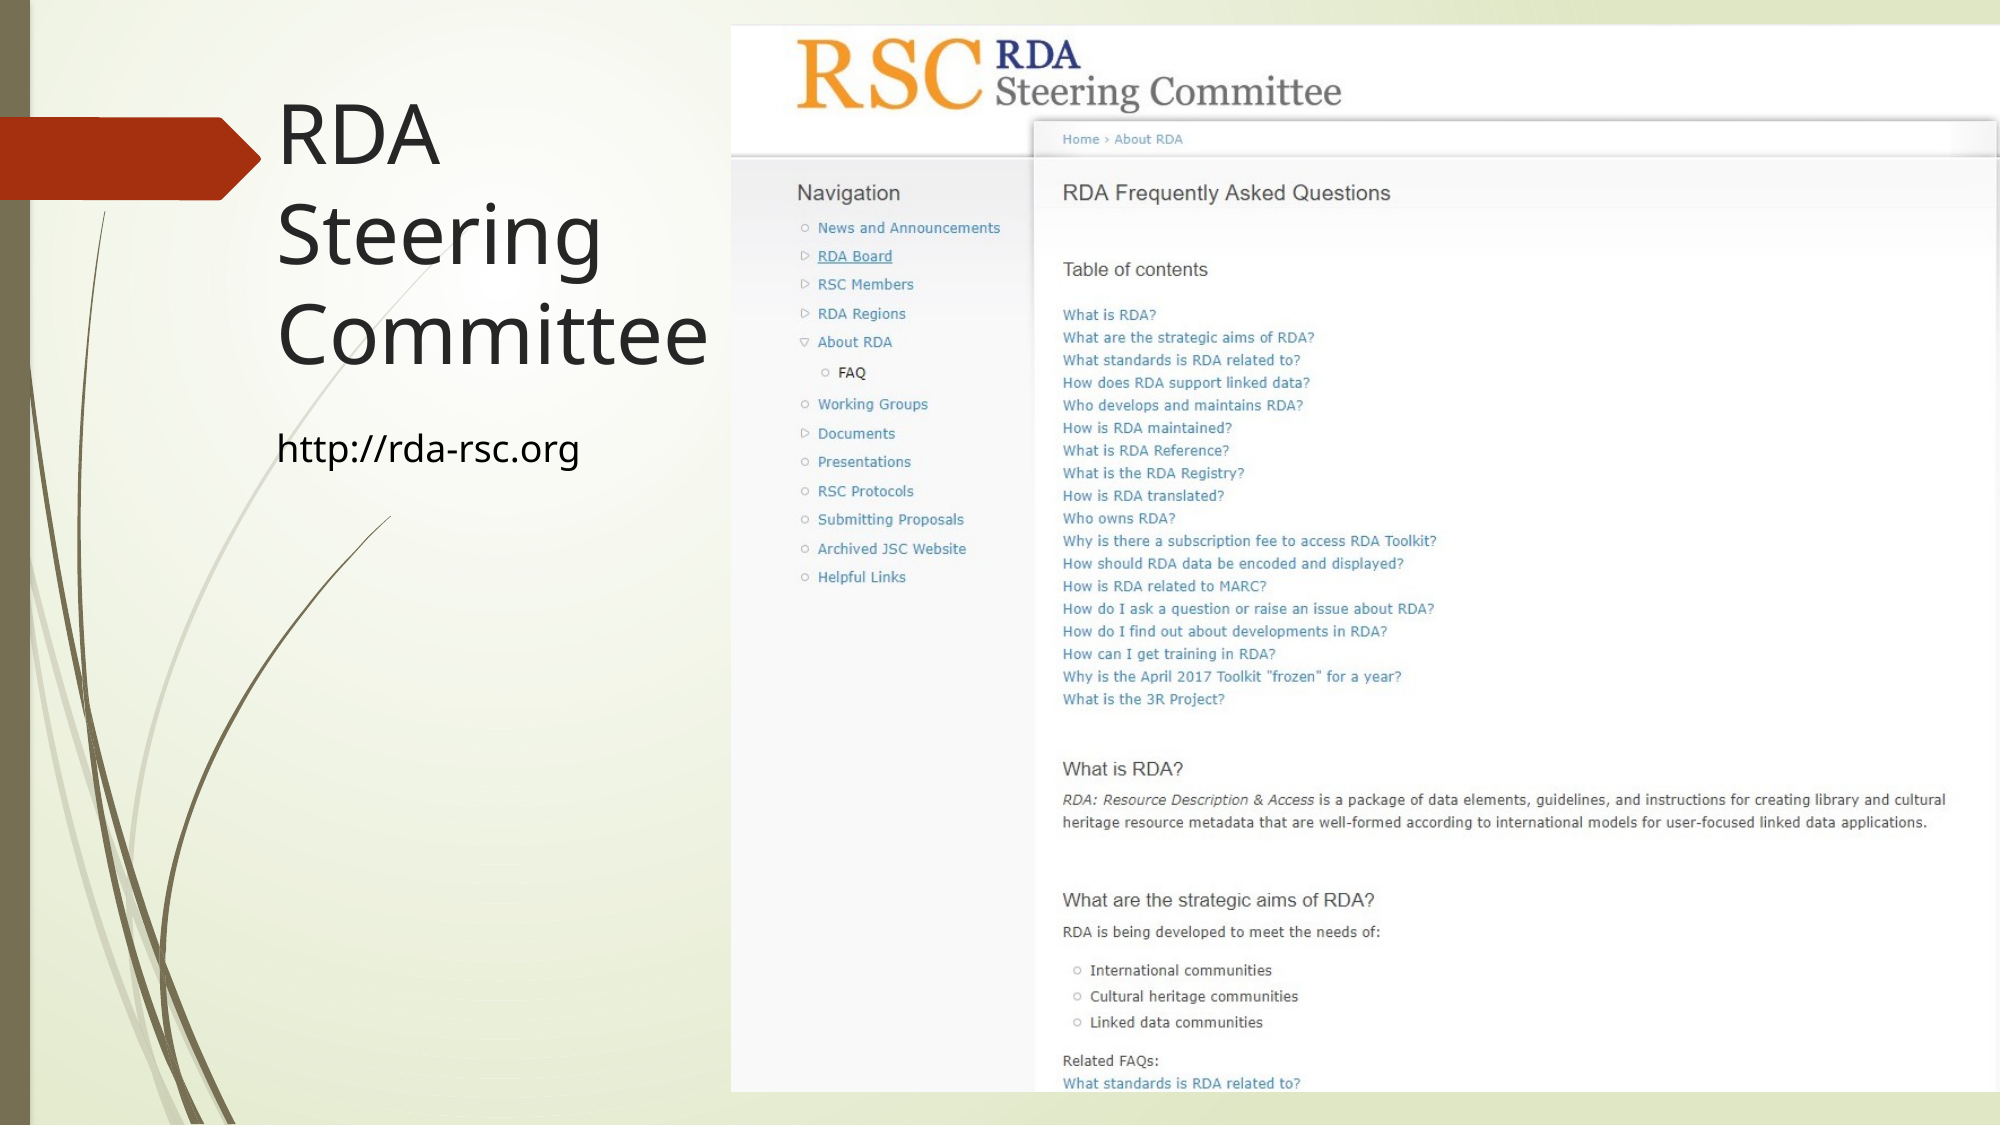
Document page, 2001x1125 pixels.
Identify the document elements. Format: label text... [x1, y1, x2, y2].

title RDA Steering Committee [261, 73, 727, 284]
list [731, 23, 2000, 1092]
text_box http://rda-rsc.org [261, 417, 714, 478]
